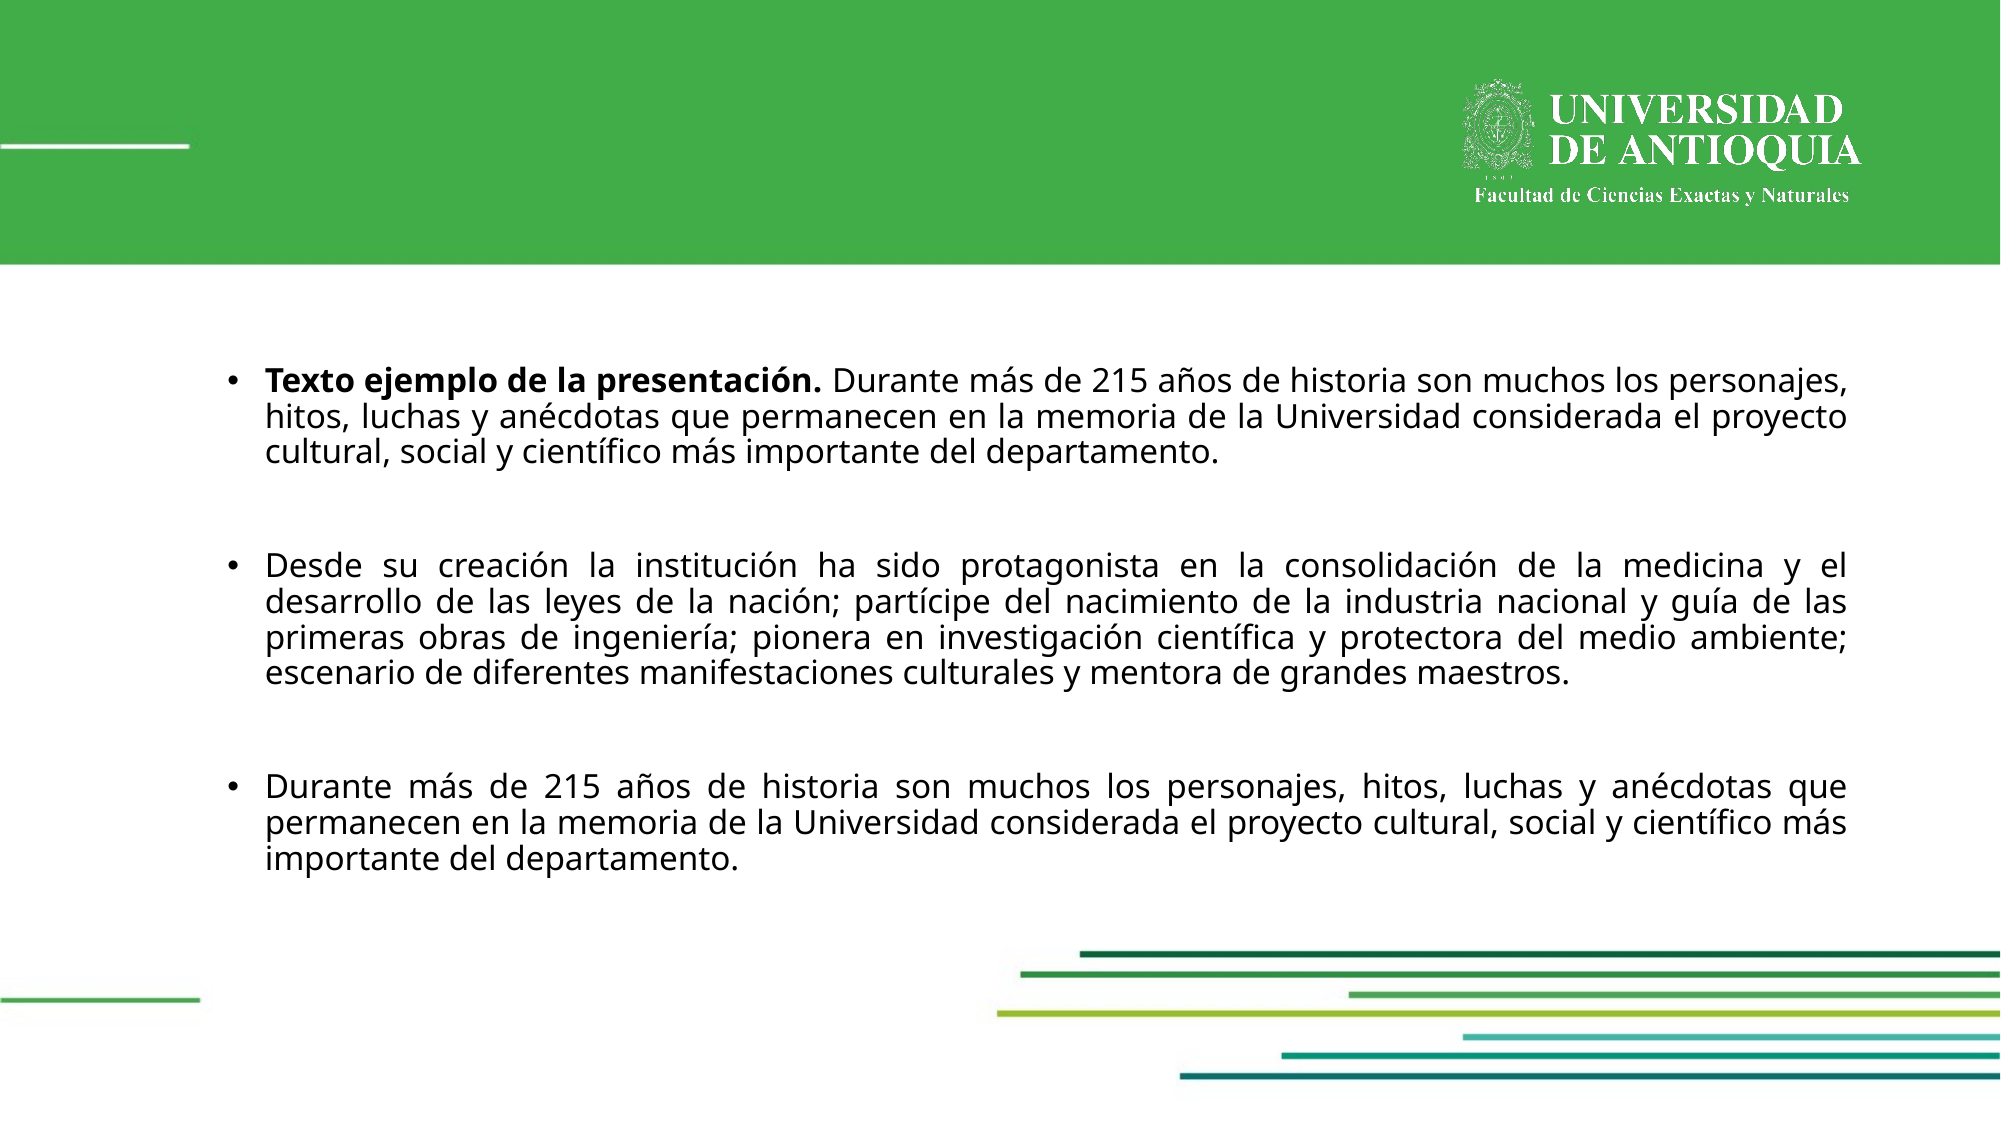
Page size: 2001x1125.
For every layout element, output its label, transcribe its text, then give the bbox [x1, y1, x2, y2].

picture [0, 0, 2001, 1125]
text_box Texto ejemplo de la presentación. Durante más de 215 años de historia son muchos los personajes, hitos, luchas y anécdotas que permanecen en la memoria de la Universidad considerada el proyecto cultural, social y científico más importante del departamento. Desde su creación la institución ha sido protagonista en la consolidación de la medicina y el desarrollo de las leyes de la nación; partícipe del nacimiento de la industria nacional y guía de las primeras obras de ingeniería; pionera en investigación científica y protectora del medio ambiente; escenario de diferentes manifestaciones culturales y mentora de grandes maestros. Durante más de 215 años de historia son muchos los personajes, hitos, luchas y anécdotas que permanecen en la memoria de la Universidad considerada el proyecto cultural, social y científico más importante del departamento. [212, 356, 1866, 904]
